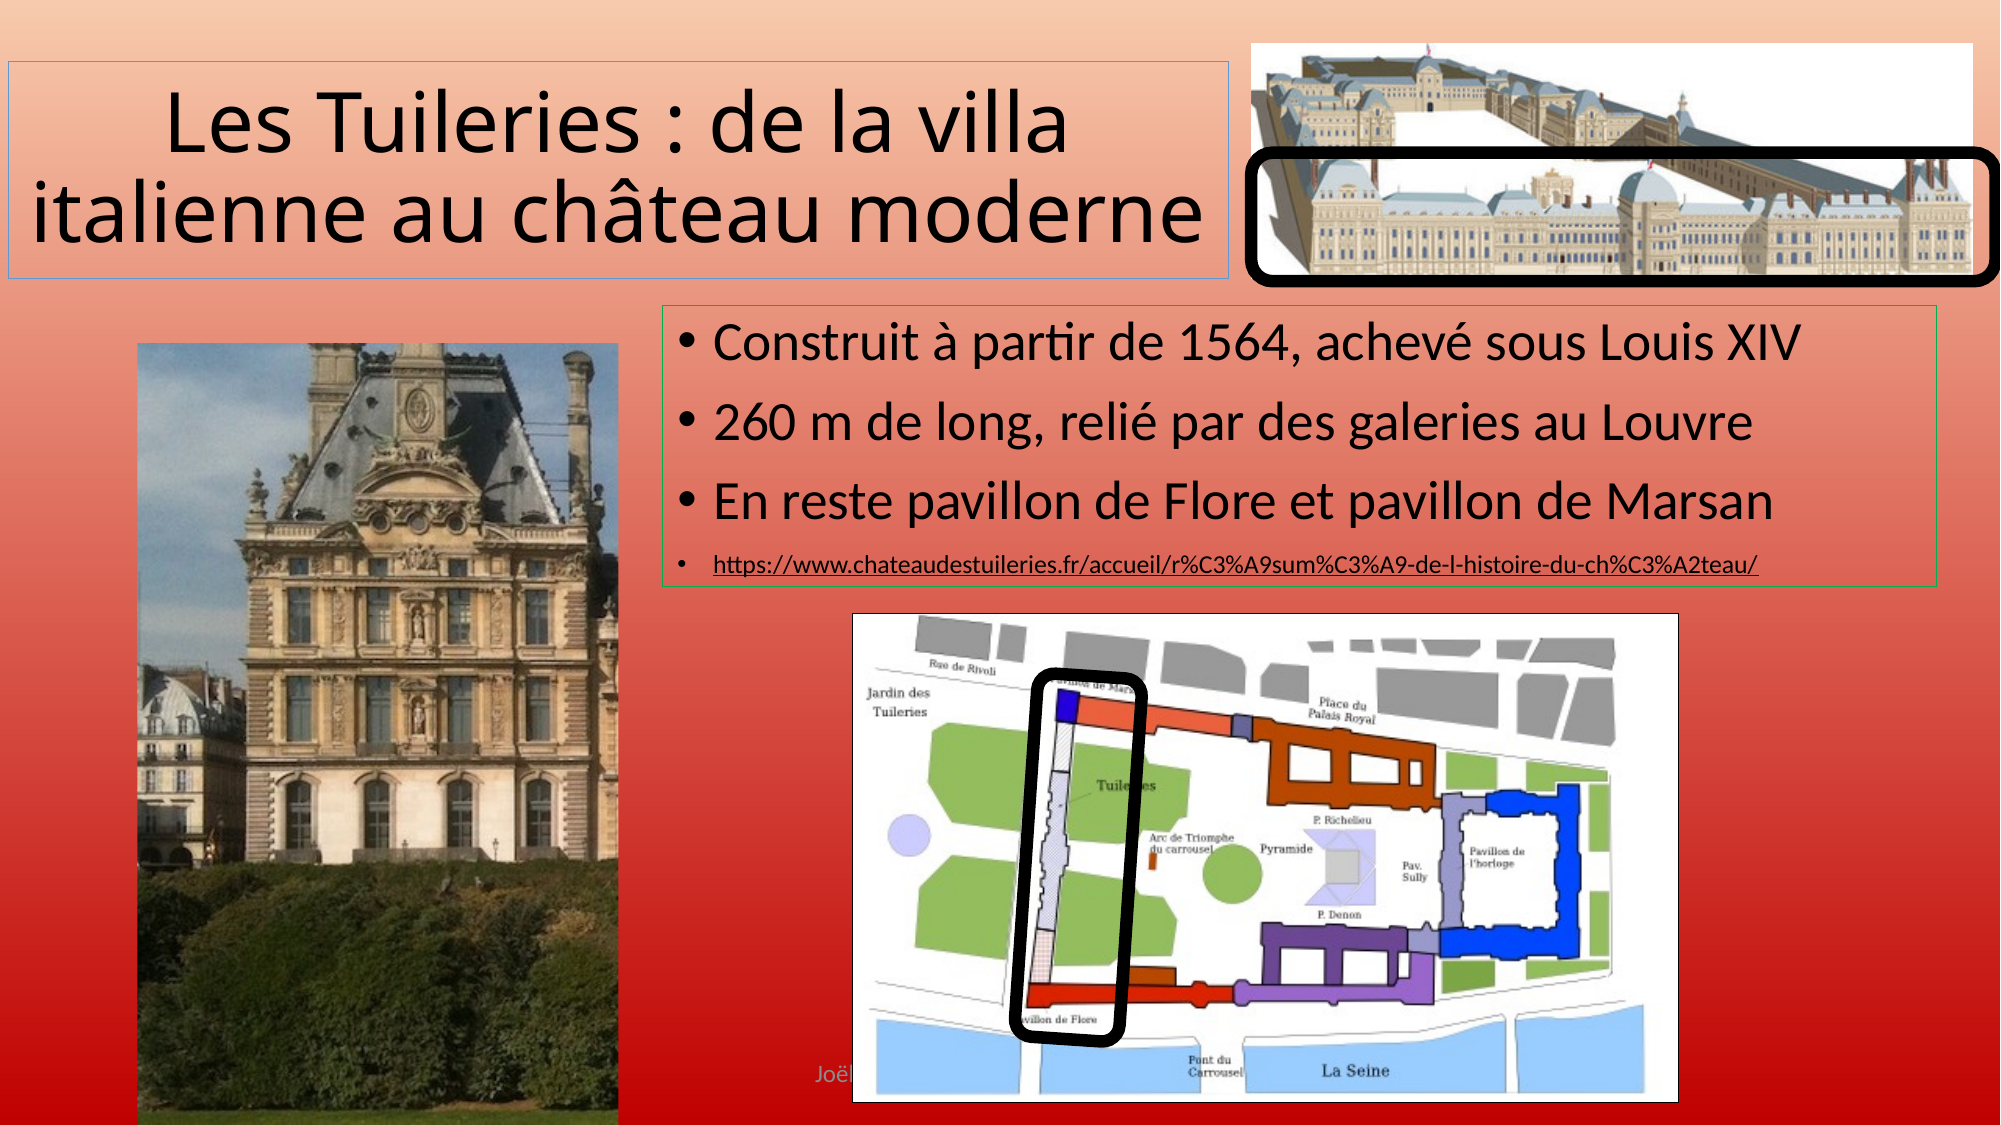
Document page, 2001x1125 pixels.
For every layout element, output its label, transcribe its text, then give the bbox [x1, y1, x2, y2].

picture [137, 343, 619, 1125]
list Construit à partir de 1564, achevé sous Louis XIV 260 m de long, relié par des galeries au Louvre En reste pavillon de Flore et pavillon de Marsan https://www.chateaudestuileries.fr/accueil/r%C3%A9sum%C3%A9-de-l-histoire-du-ch%C3%A2teau/ [662, 305, 1937, 587]
text_box [1261, 151, 1997, 283]
picture [1251, 43, 1974, 279]
title Les Tuileries : de la villa italienne au château moderne [8, 61, 1229, 279]
footer Joël Dubos Formateur Orléans-Tours [662, 1042, 852, 1103]
picture [852, 613, 1679, 1103]
